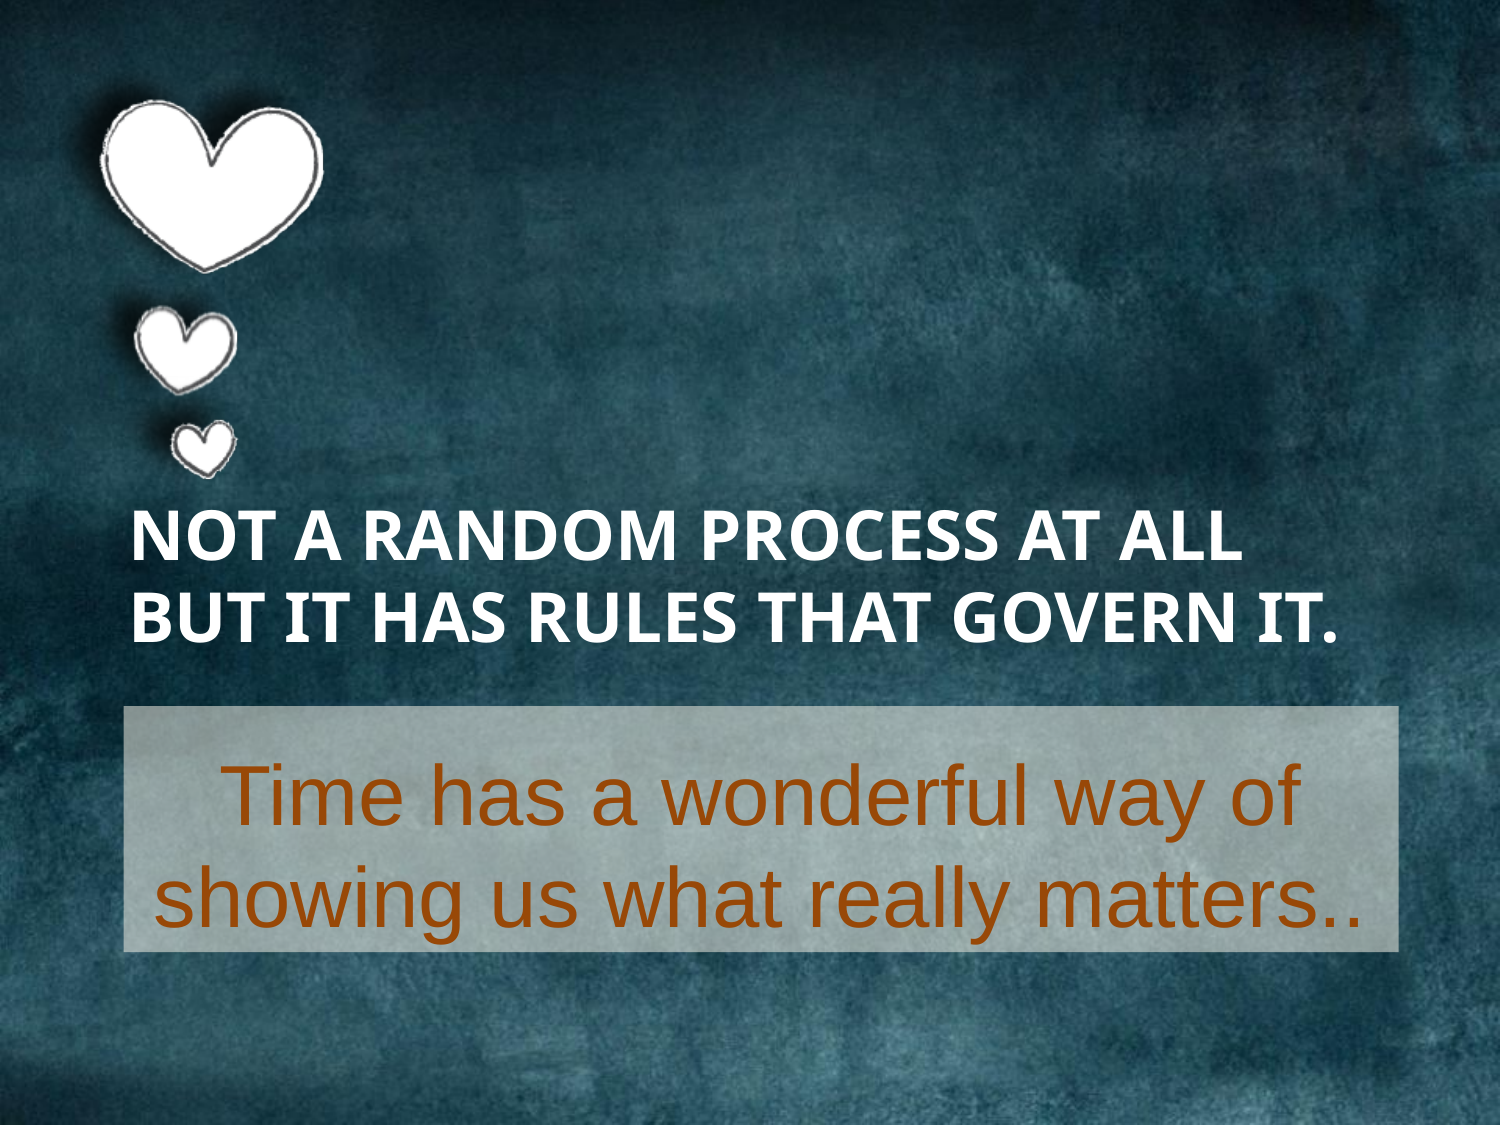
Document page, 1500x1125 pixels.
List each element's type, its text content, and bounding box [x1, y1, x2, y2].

title Not a random process at all but it has rules that govern it. [113, 483, 1389, 707]
picture [0, 0, 1500, 1125]
list Time has a wonderful way of showing us what really matters.. [123, 706, 1399, 953]
